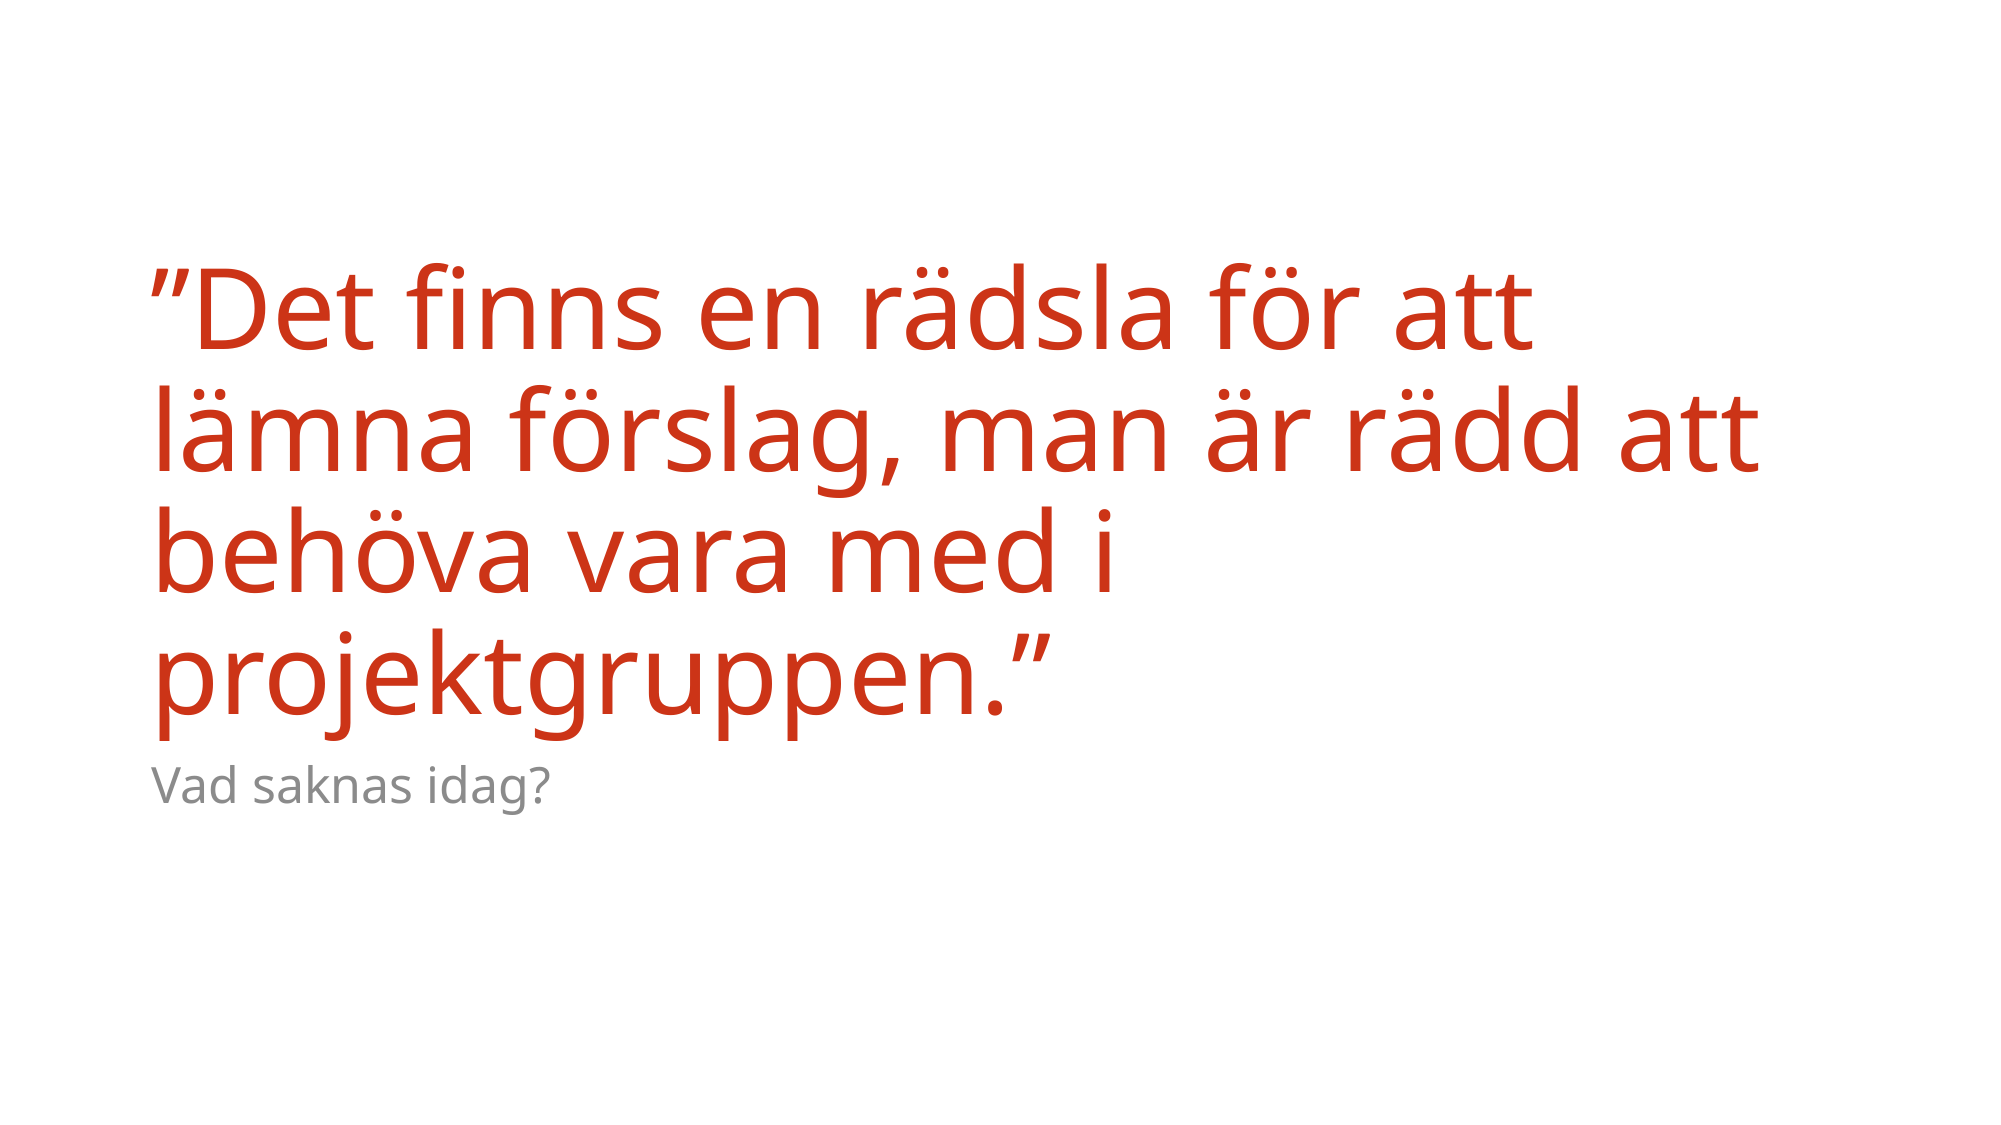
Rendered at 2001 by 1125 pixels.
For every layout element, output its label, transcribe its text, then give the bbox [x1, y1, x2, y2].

list Vad saknas idag? [136, 752, 1862, 999]
title ”Det finns en rädsla för att lämna förslag, man är rädd att behöva vara med i projektgruppen.” [134, 306, 1907, 747]
